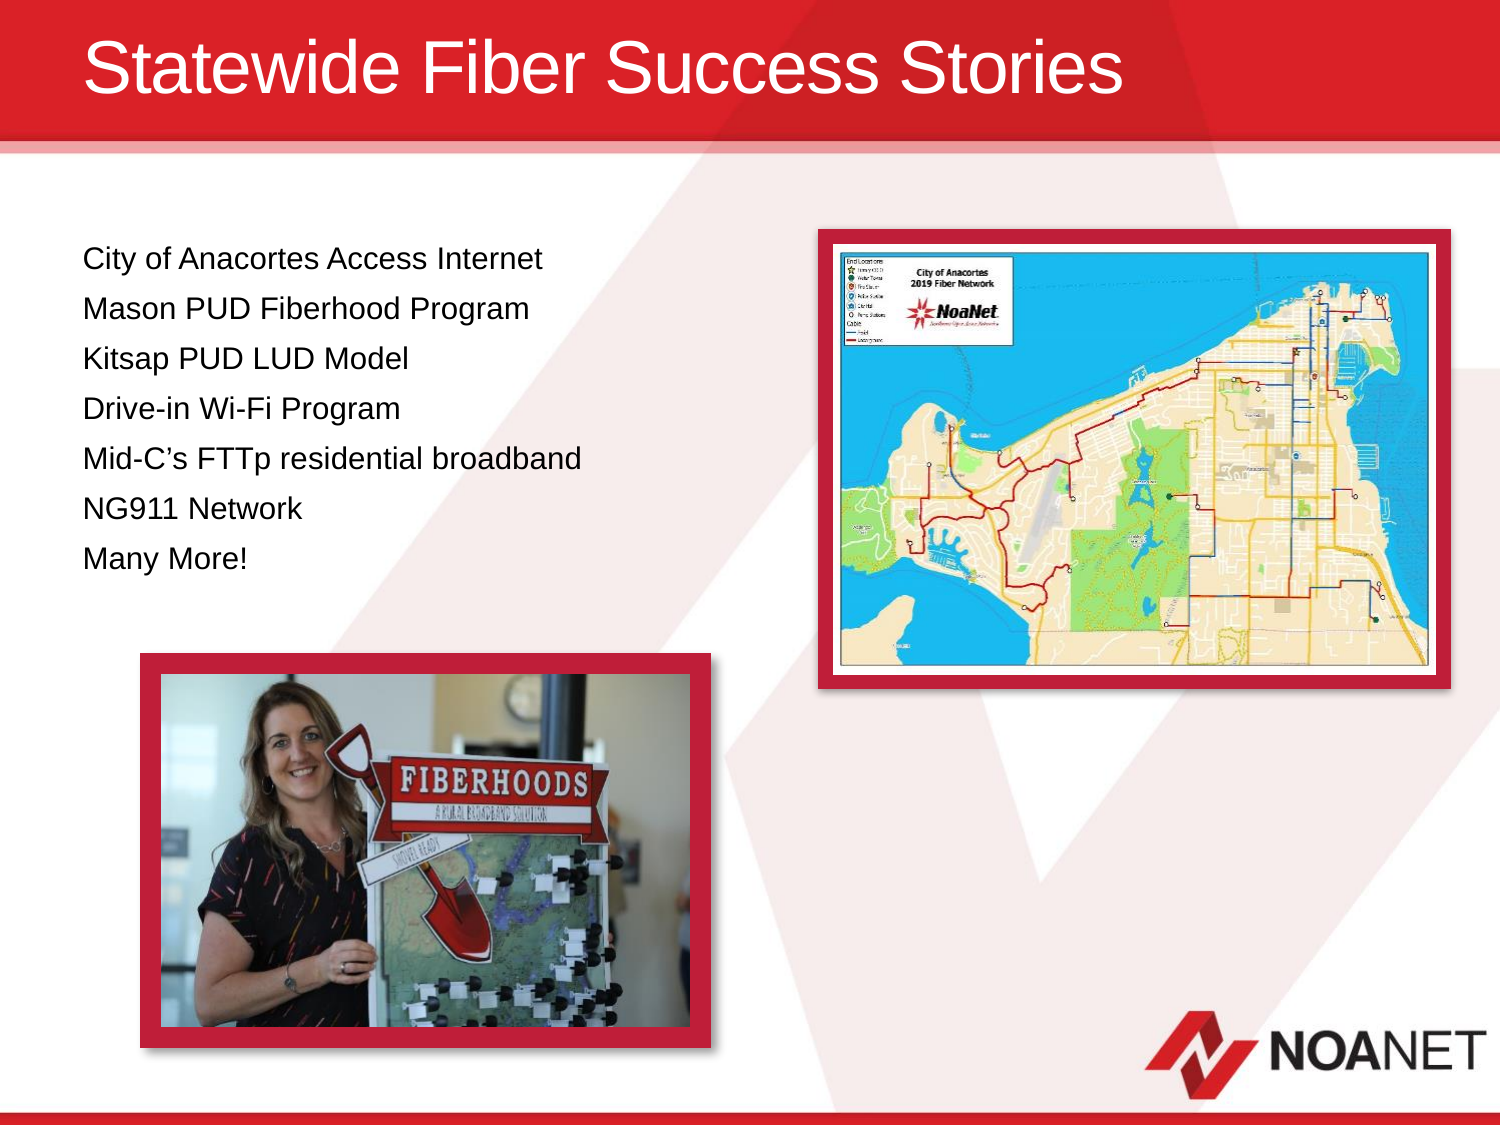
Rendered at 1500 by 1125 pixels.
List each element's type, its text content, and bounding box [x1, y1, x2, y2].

title Statewide Fiber Success Stories [74, 10, 1426, 212]
text_box City of Anacortes Access Internet Mason PUD Fiberhood Program Kitsap PUD LUD Model Drive-in Wi-Fi Program Mid-C’s FTTp residential broadband NG911 Network Many More! [74, 231, 1425, 1119]
picture [0, 0, 1500, 1125]
